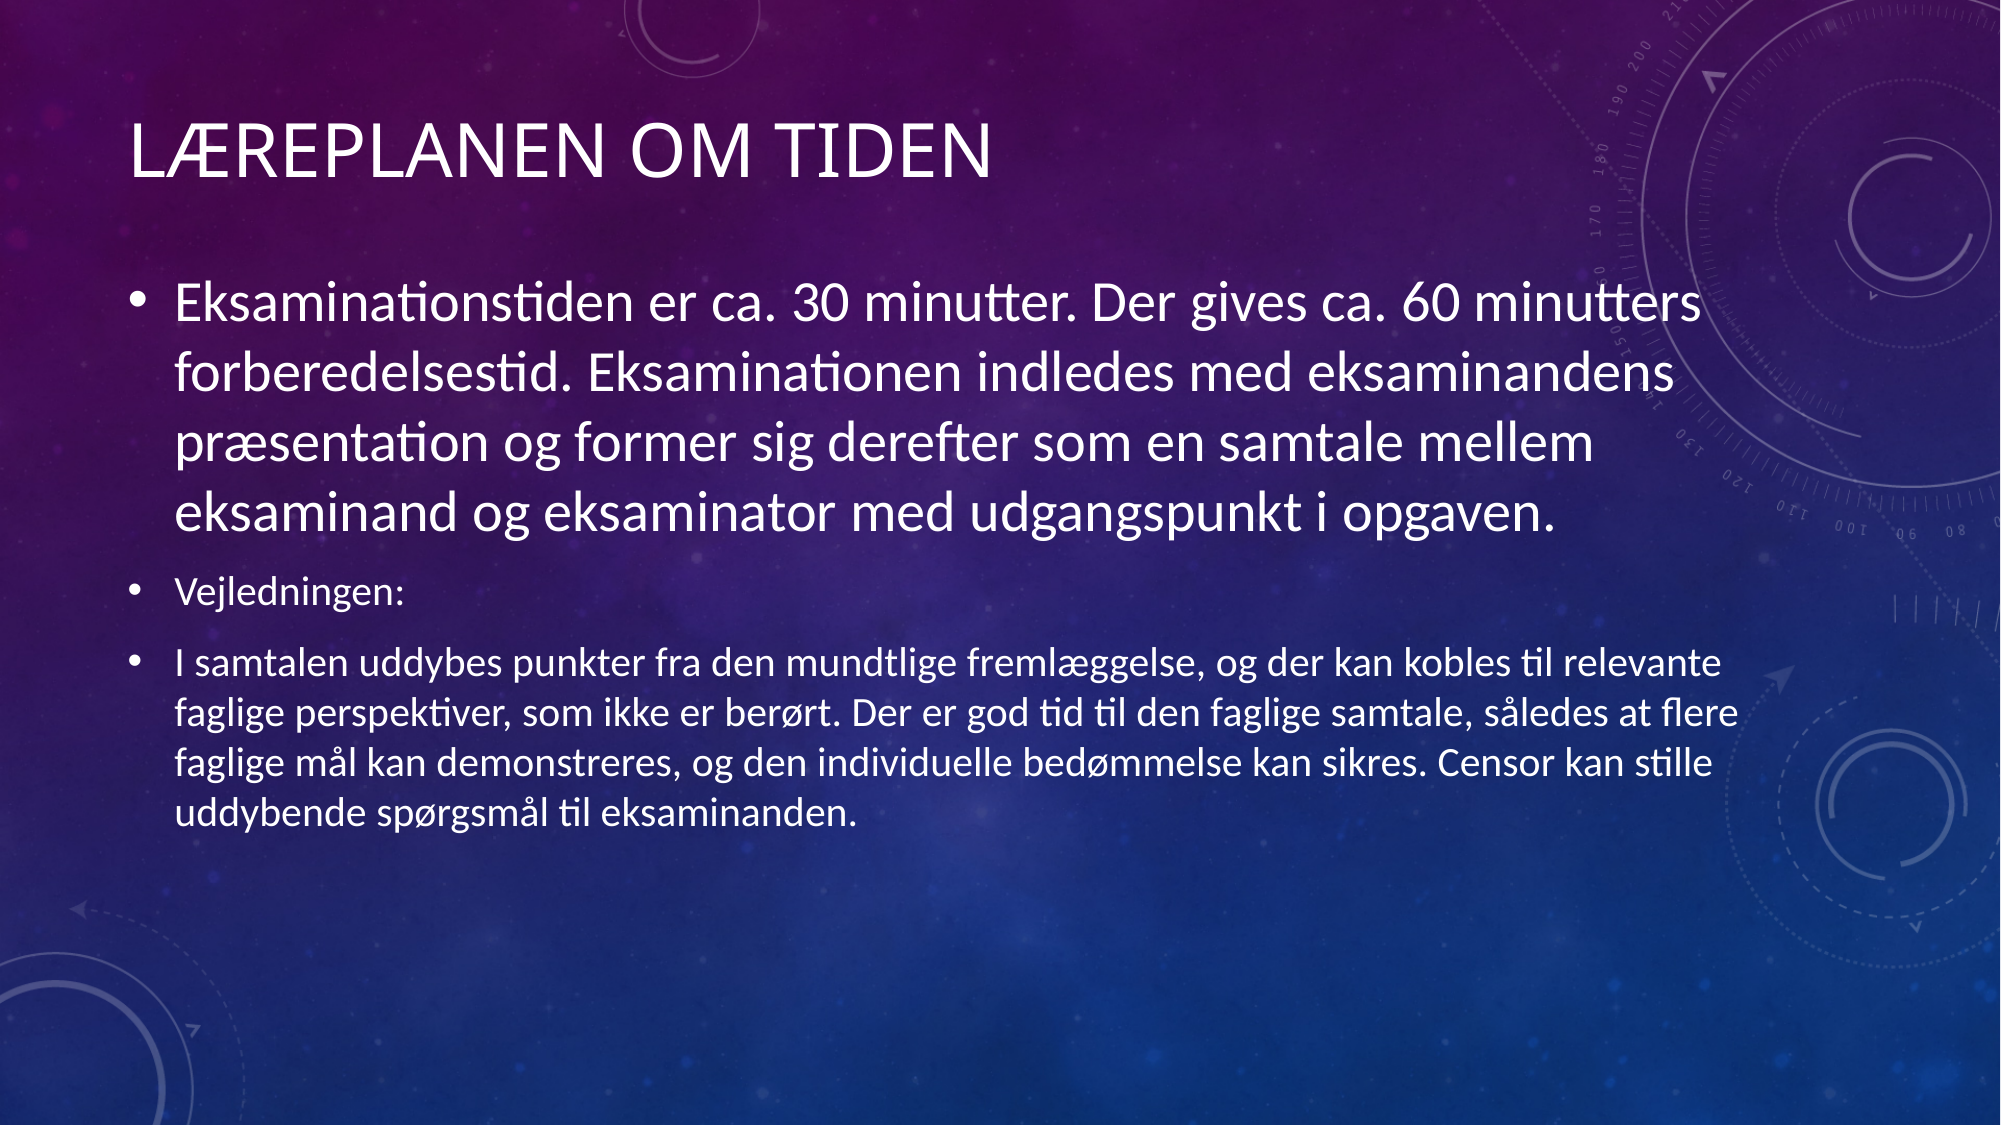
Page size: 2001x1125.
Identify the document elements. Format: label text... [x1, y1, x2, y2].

list Eksaminationstiden er ca. 30 minutter. Der gives ca. 60 minutters forberedelsestid. Eksaminationen indledes med eksaminandens præsentation og former sig derefter som en samtale mellem eksaminand og eksaminator med udgangspunkt i opgaven. Vejledningen: I samtalen uddybes punkter fra den mundtlige fremlæggelse, og der kan kobles til relevante faglige perspektiver, som ikke er berørt. Der er god tid til den faglige samtale, således at flere faglige mål kan demonstreres, og den individuelle bedømmelse kan sikres. Censor kan stille uddybende spørgsmål til eksaminanden. [112, 214, 1775, 950]
picture [0, 0, 2001, 1125]
title Læreplanen om Tiden [112, 28, 1775, 214]
